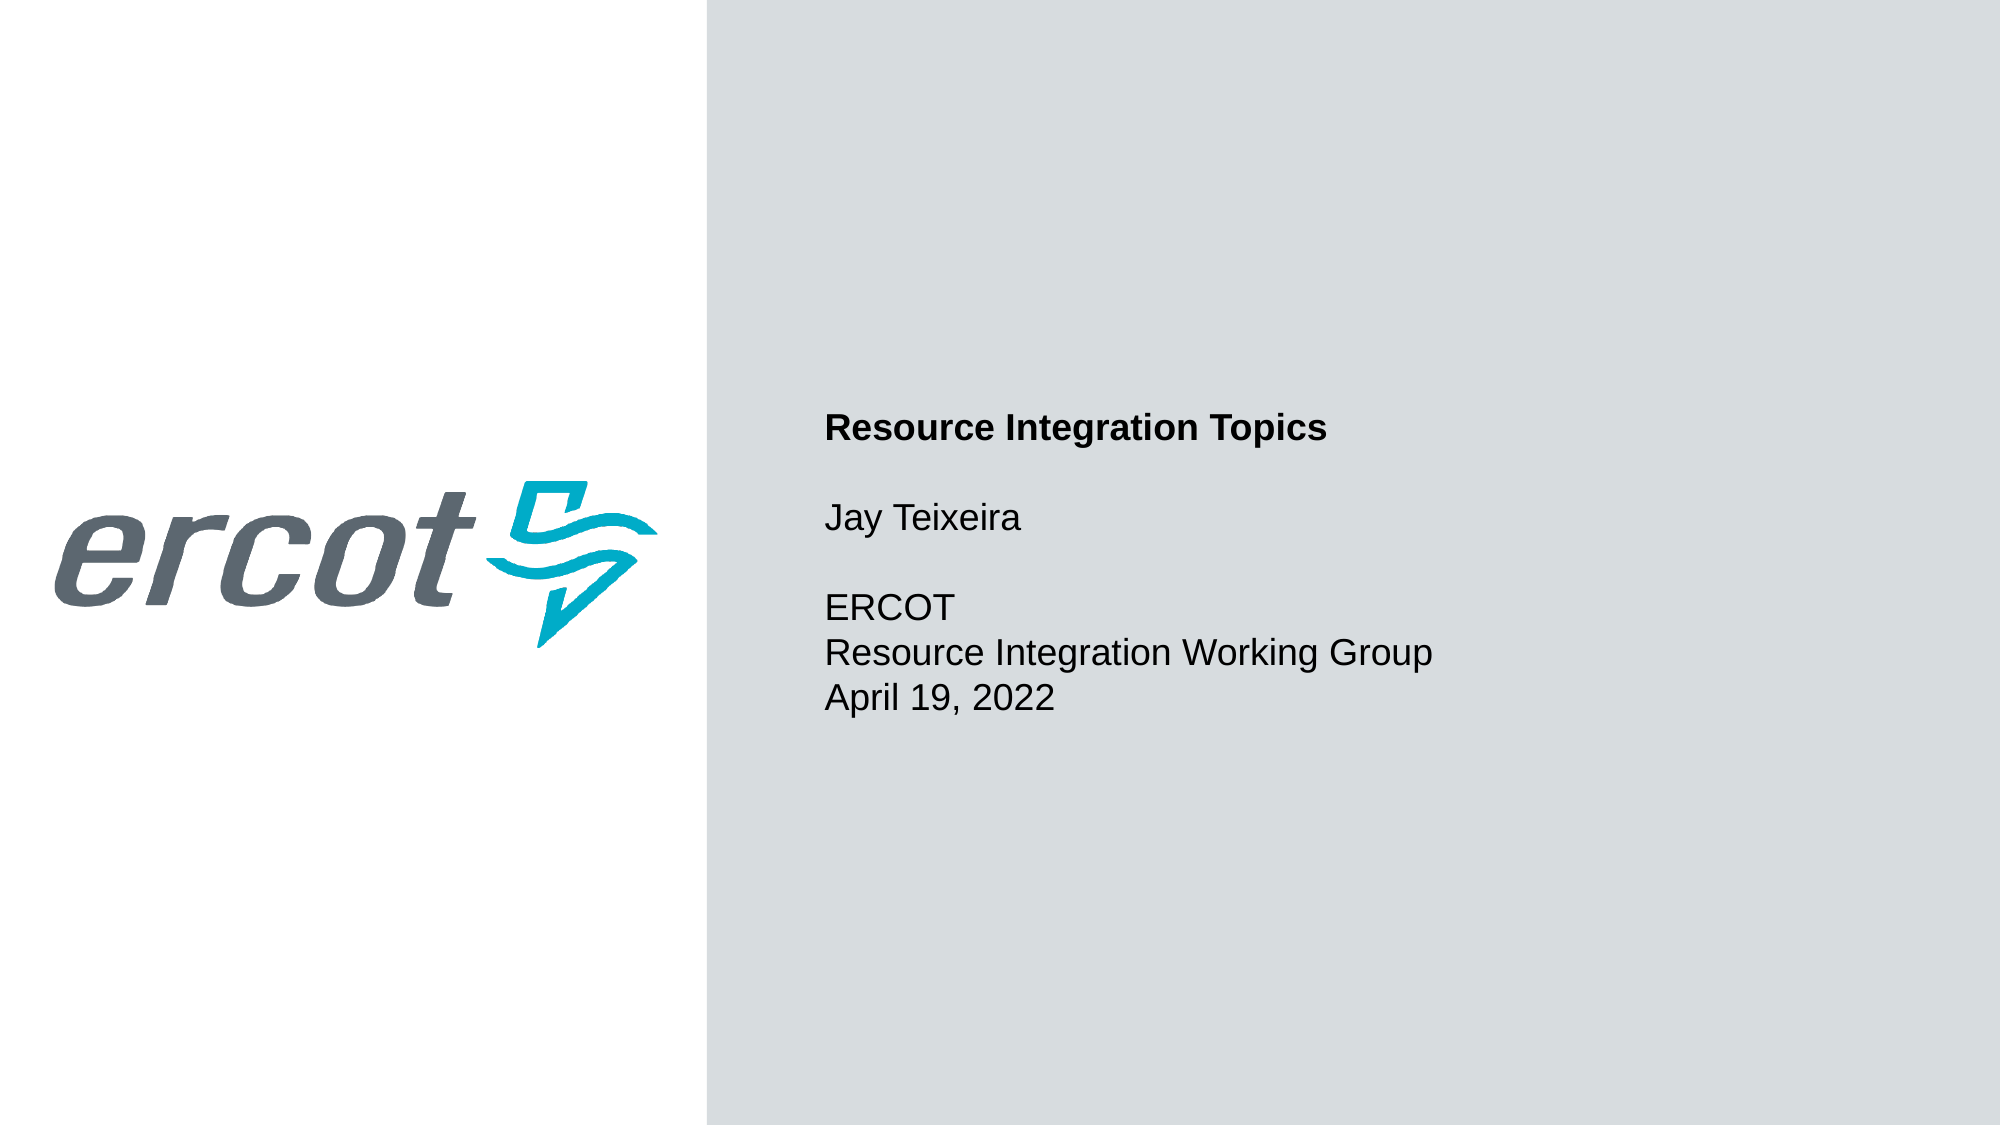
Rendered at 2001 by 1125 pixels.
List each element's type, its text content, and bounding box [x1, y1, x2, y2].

text_box Resource Integration Topics Jay Teixeira ERCOT Resource Integration Working Group April 19, 2022 [809, 395, 1736, 726]
picture [42, 471, 668, 654]
